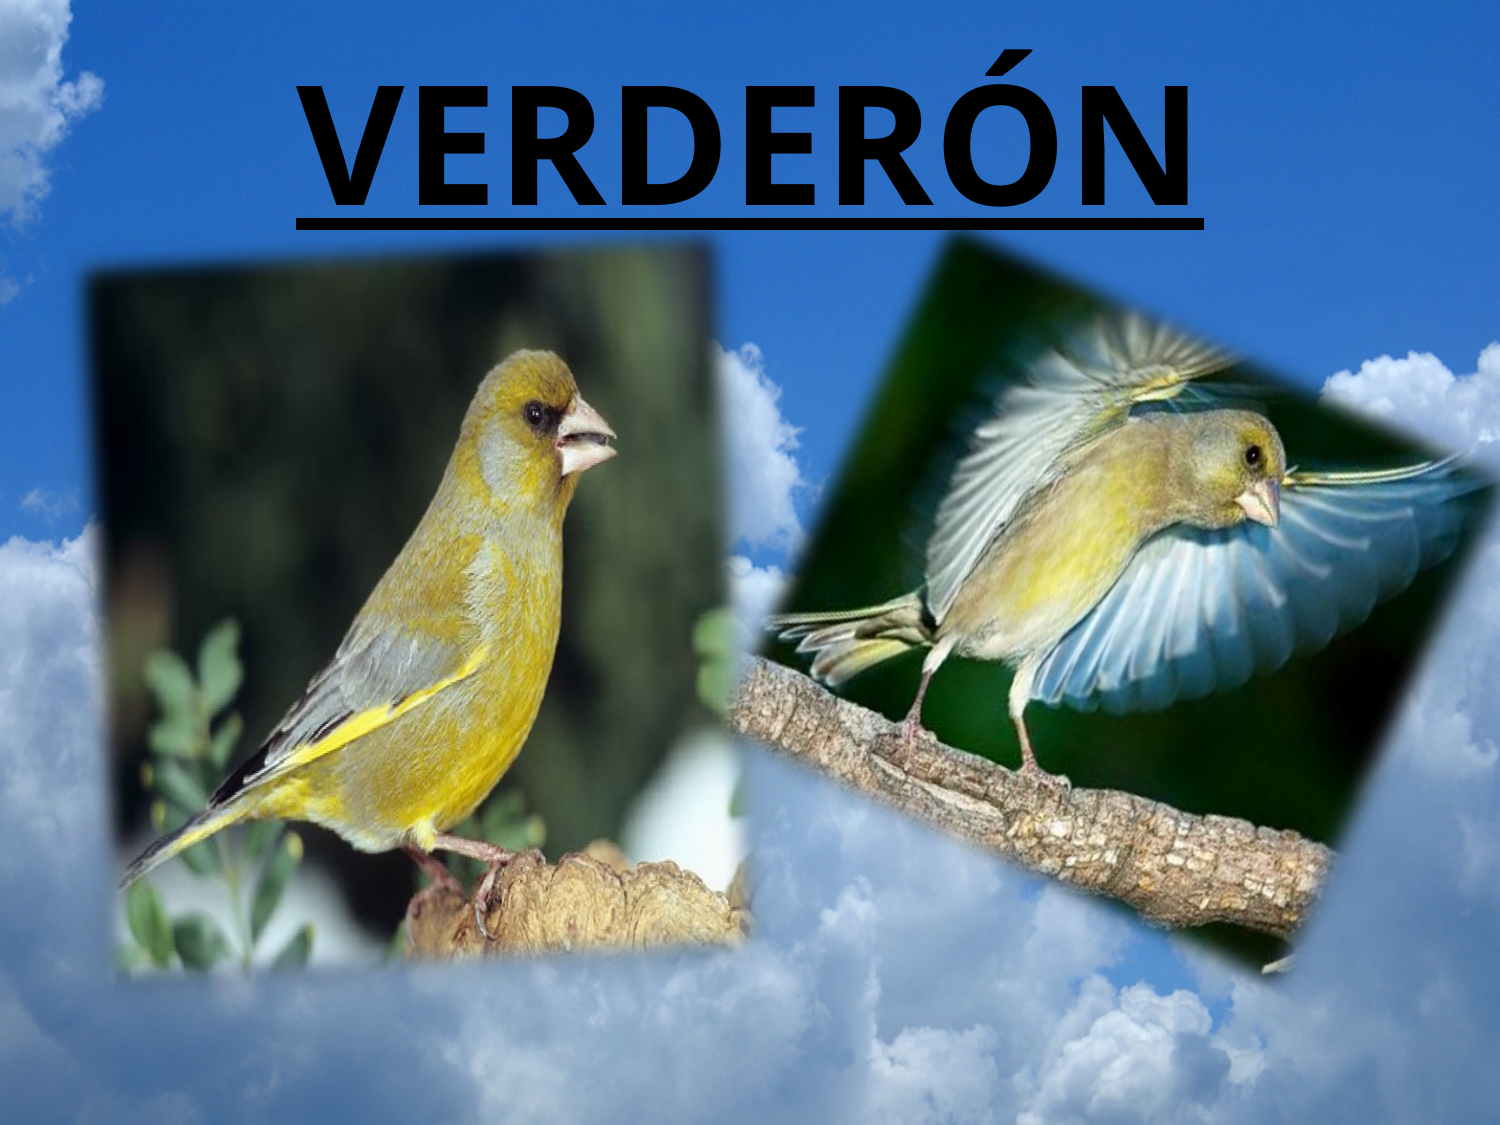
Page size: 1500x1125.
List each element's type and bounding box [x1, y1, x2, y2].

picture [0, 0, 1500, 1125]
list [81, 234, 751, 977]
